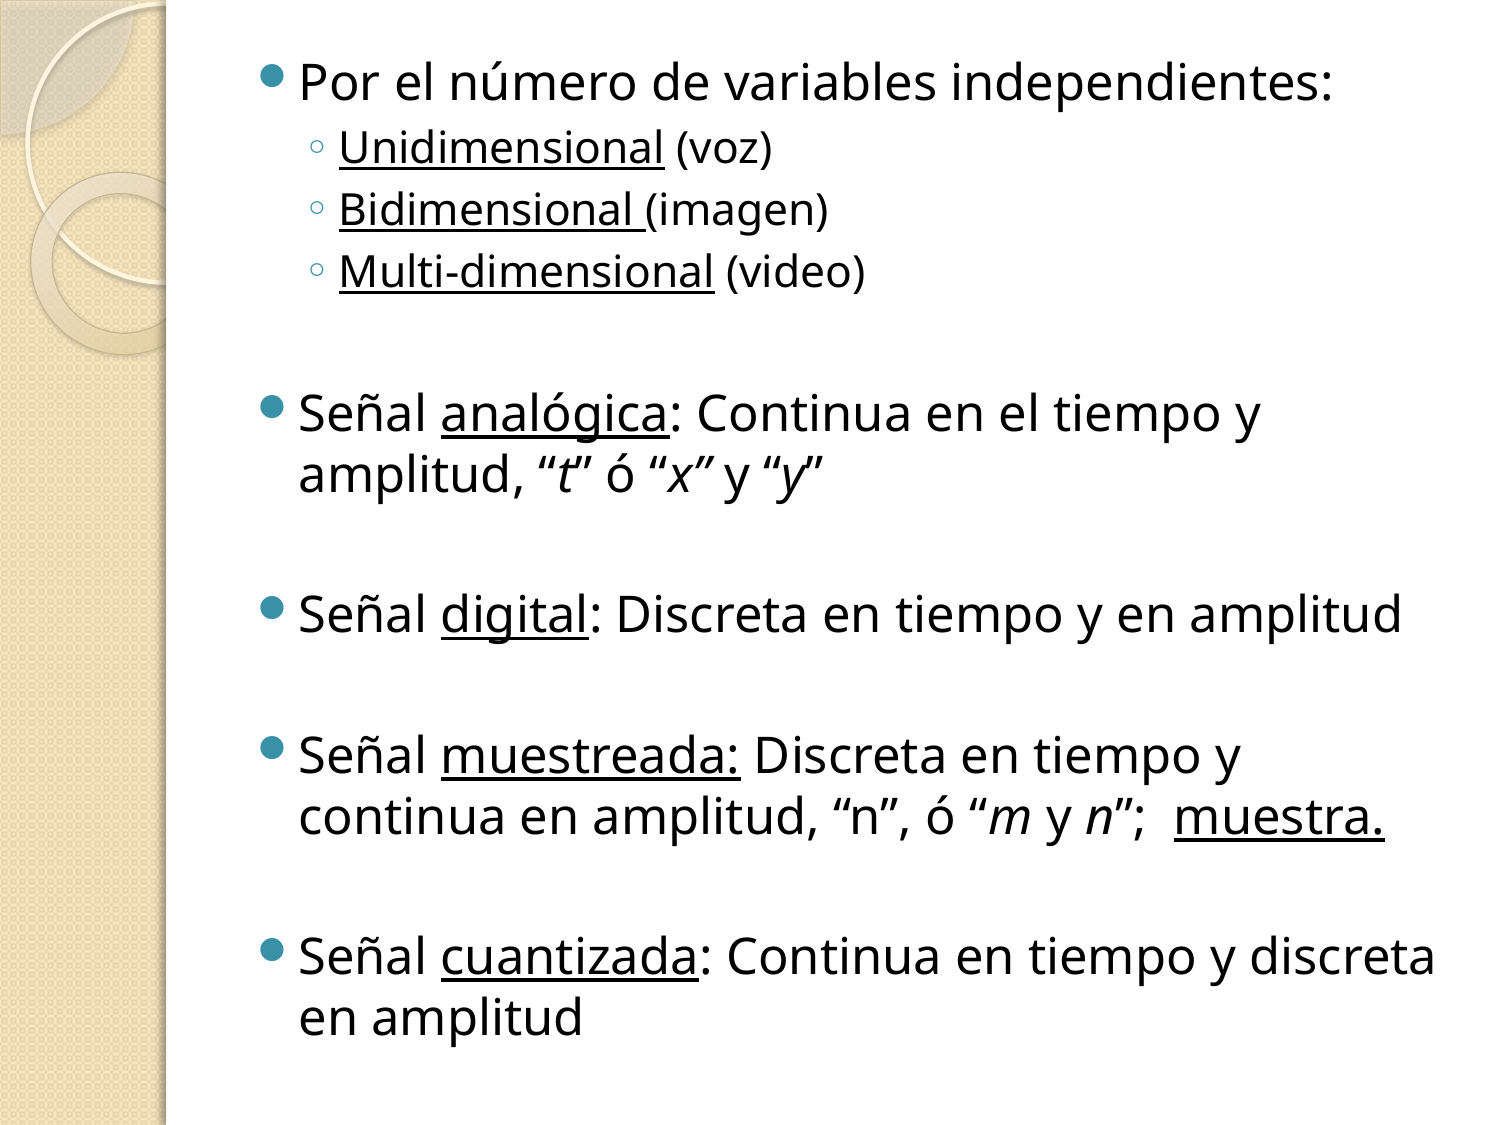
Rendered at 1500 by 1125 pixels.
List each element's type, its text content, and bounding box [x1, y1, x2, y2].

list Por el número de variables independientes: Unidimensional (voz) Bidimensional (imagen) Multi-dimensional (video) Señal analógica: Continua en el tiempo y amplitud, “t” ó “x” y “y” Señal digital: Discreta en tiempo y en amplitud Señal muestreada: Discreta en tiempo y continua en amplitud, “n”, ó “m y n”; muestra. Señal cuantizada: Continua en tiempo y discreta en amplitud [230, 42, 1461, 1071]
